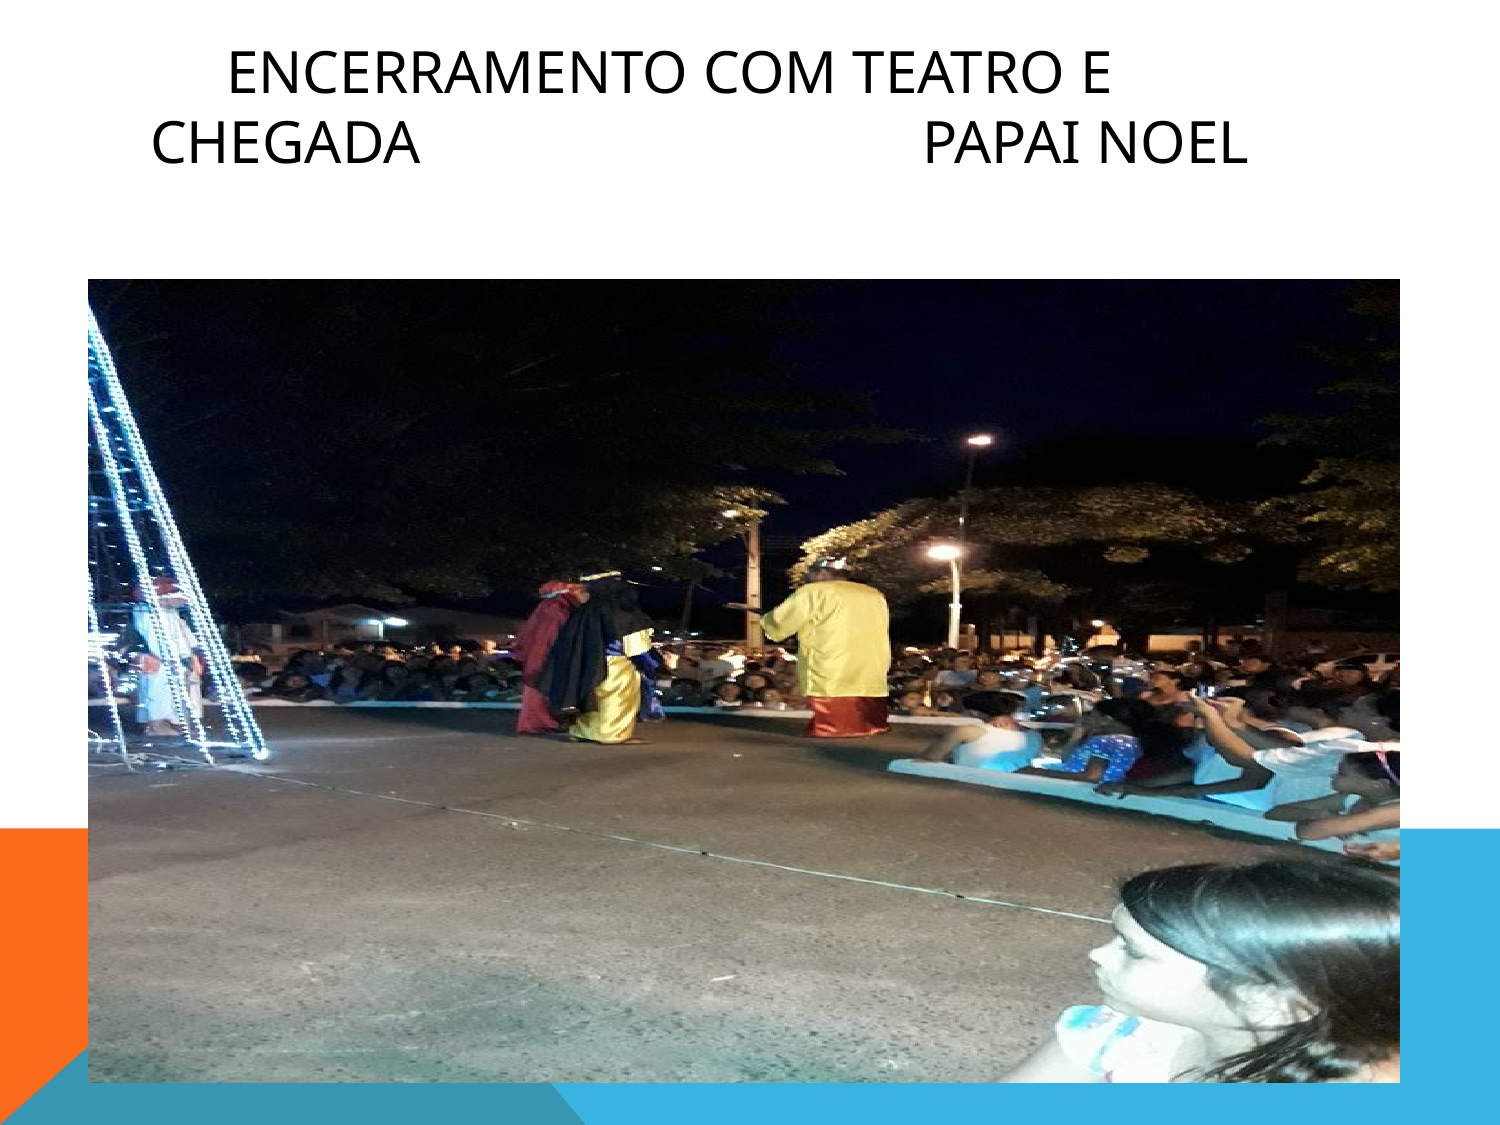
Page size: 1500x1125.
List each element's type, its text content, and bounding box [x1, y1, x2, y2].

title Encerramento com teatro e chegada papai Noel [135, 60, 1369, 150]
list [88, 278, 1400, 1083]
